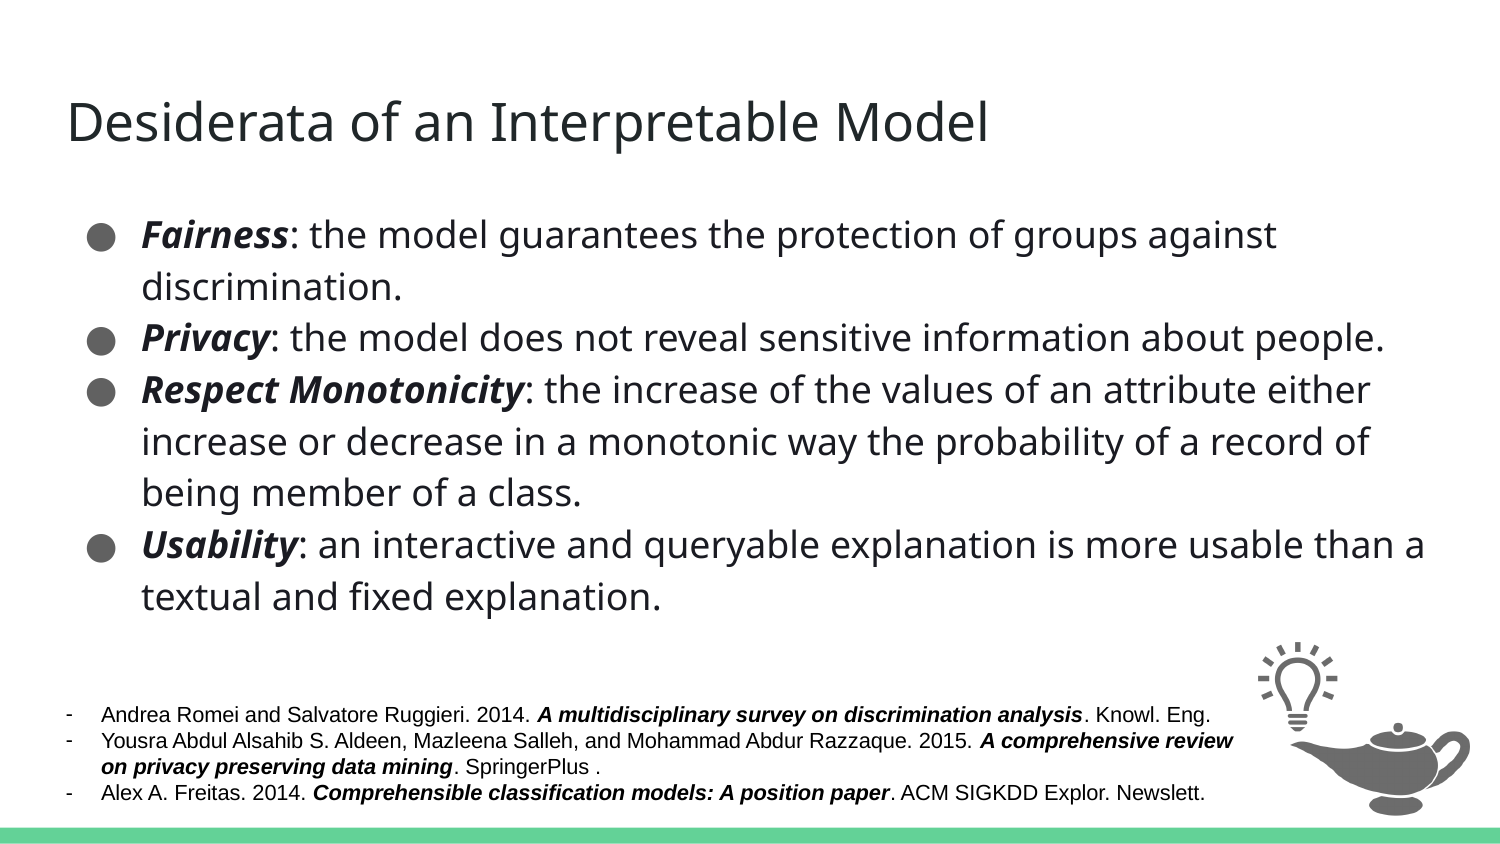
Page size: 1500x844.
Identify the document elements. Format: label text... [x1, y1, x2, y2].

list Fairness: the model guarantees the protection of groups against discrimination. Privacy: the model does not reveal sensitive information about people. Respect Monotonicity: the increase of the values of an attribute either increase or decrease in a monotonic way the probability of a record of being member of a class. Usability: an interactive and queryable explanation is more usable than a textual and fixed explanation. [51, 189, 1449, 692]
text_box Andrea Romei and Salvatore Ruggieri. 2014. A multidisciplinary survey on discrimination analysis. Knowl. Eng. Yousra Abdul Alsahib S. Aldeen, Mazleena Salleh, and Mohammad Abdur Razzaque. 2015. A comprehensive review on privacy preserving data mining. SpringerPlus . Alex A. Freitas. 2014. Comprehensible classification models: A position paper. ACM SIGKDD Explor. Newslett. [51, 692, 1237, 813]
title Desiderata of an Interpretable Model [51, 72, 1449, 167]
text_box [1242, 631, 1500, 844]
